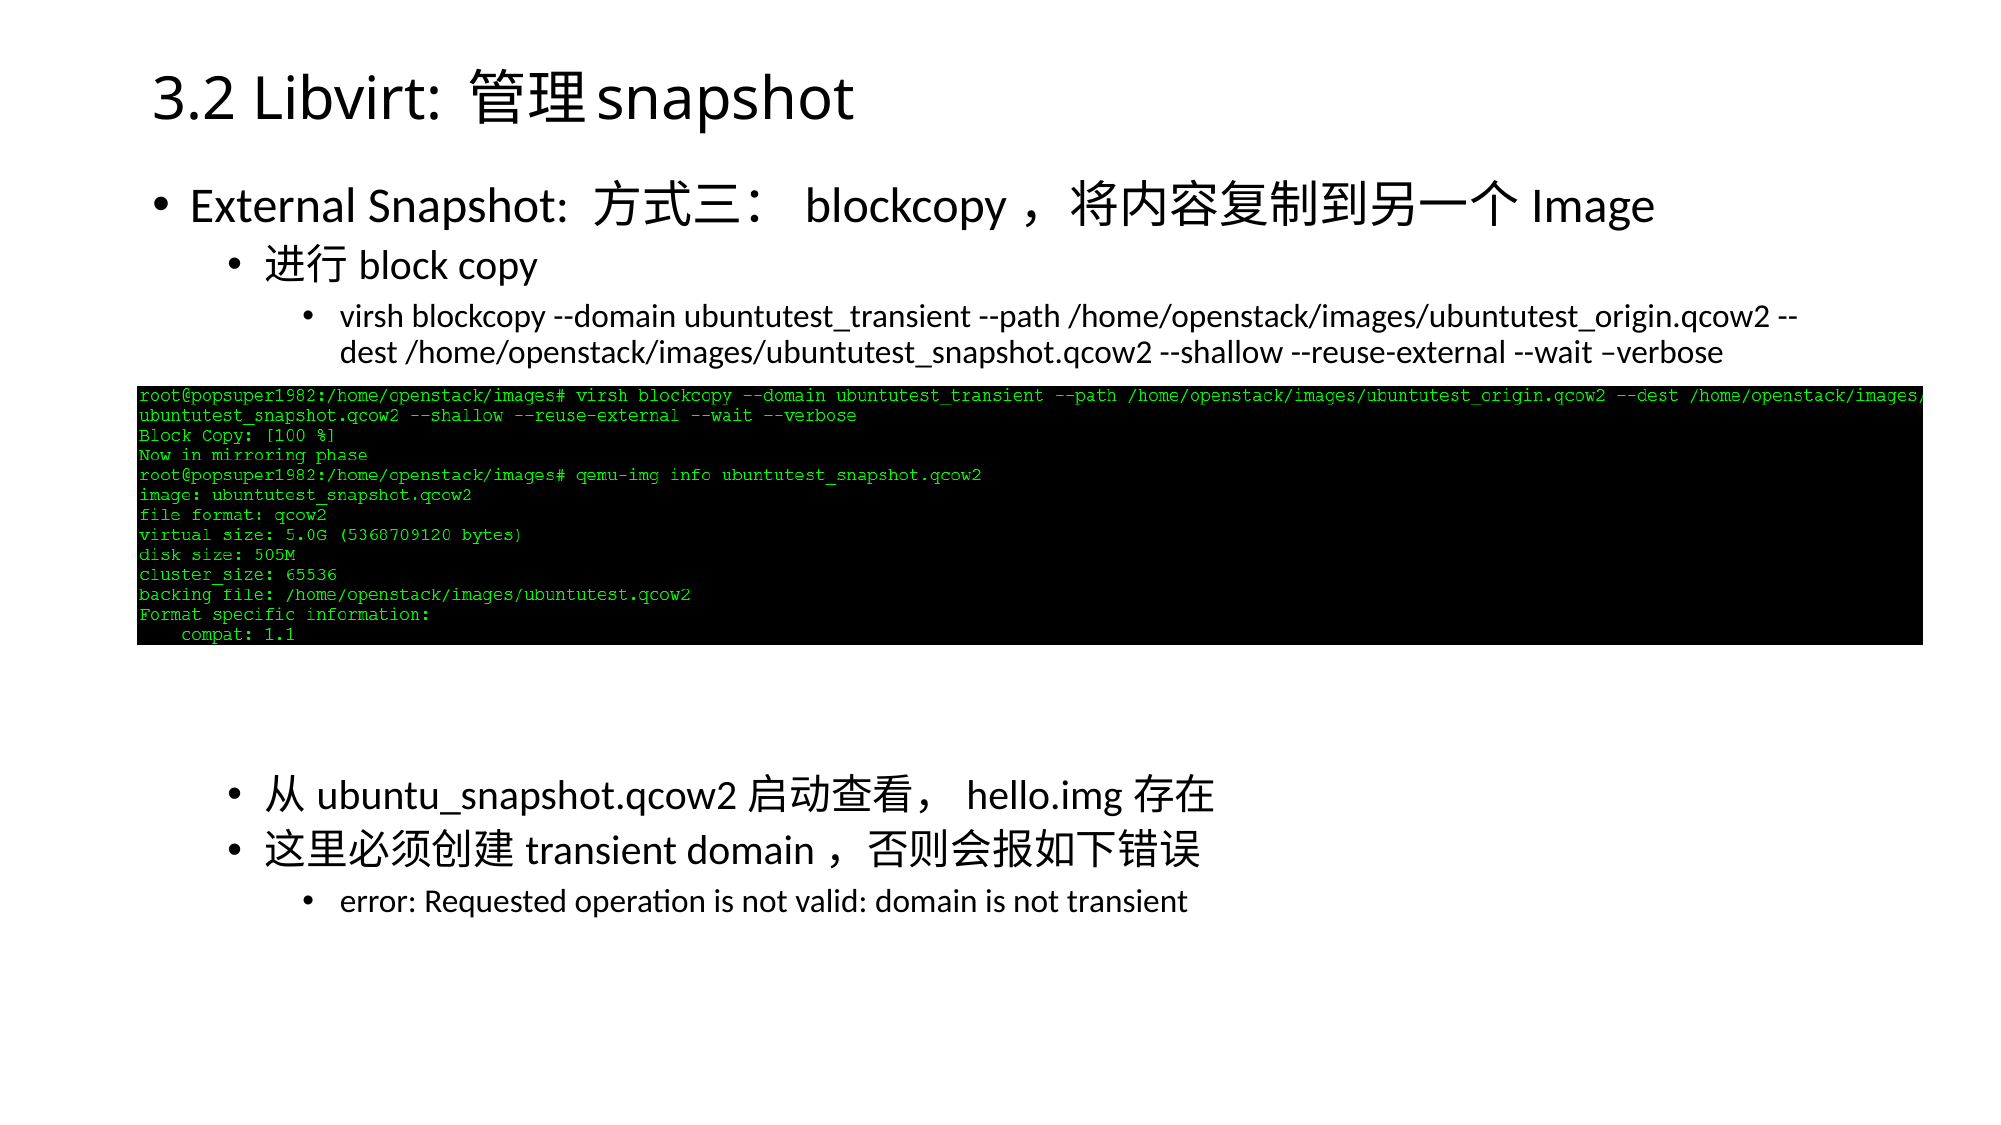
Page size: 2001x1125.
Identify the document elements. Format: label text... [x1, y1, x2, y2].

list External Snapshot: 方式三：blockcopy，将内容复制到另一个Image 进行block copy virsh blockcopy --domain ubuntutest_transient --path /home/openstack/images/ubuntutest_origin.qcow2 --dest /home/openstack/images/ubuntutest_snapshot.qcow2 --shallow --reuse-external --wait –verbose 从ubuntu_snapshot.qcow2启动查看，hello.img存在 这里必须创建transient domain，否则会报如下错误 error: Requested operation is not valid: domain is not transient [137, 171, 1863, 386]
title 3.2 Libvirt: 管理snapshot [137, 59, 1863, 140]
picture [137, 386, 1923, 645]
list External Snapshot: 方式三：blockcopy，将内容复制到另一个Image 进行block copy virsh blockcopy --domain ubuntutest_transient --path /home/openstack/images/ubuntutest_origin.qcow2 --dest /home/openstack/images/ubuntutest_snapshot.qcow2 --shallow --reuse-external --wait –verbose 从ubuntu_snapshot.qcow2启动查看，hello.img存在 这里必须创建transient domain，否则会报如下错误 error: Requested operation is not valid: domain is not transient [137, 645, 1863, 1014]
